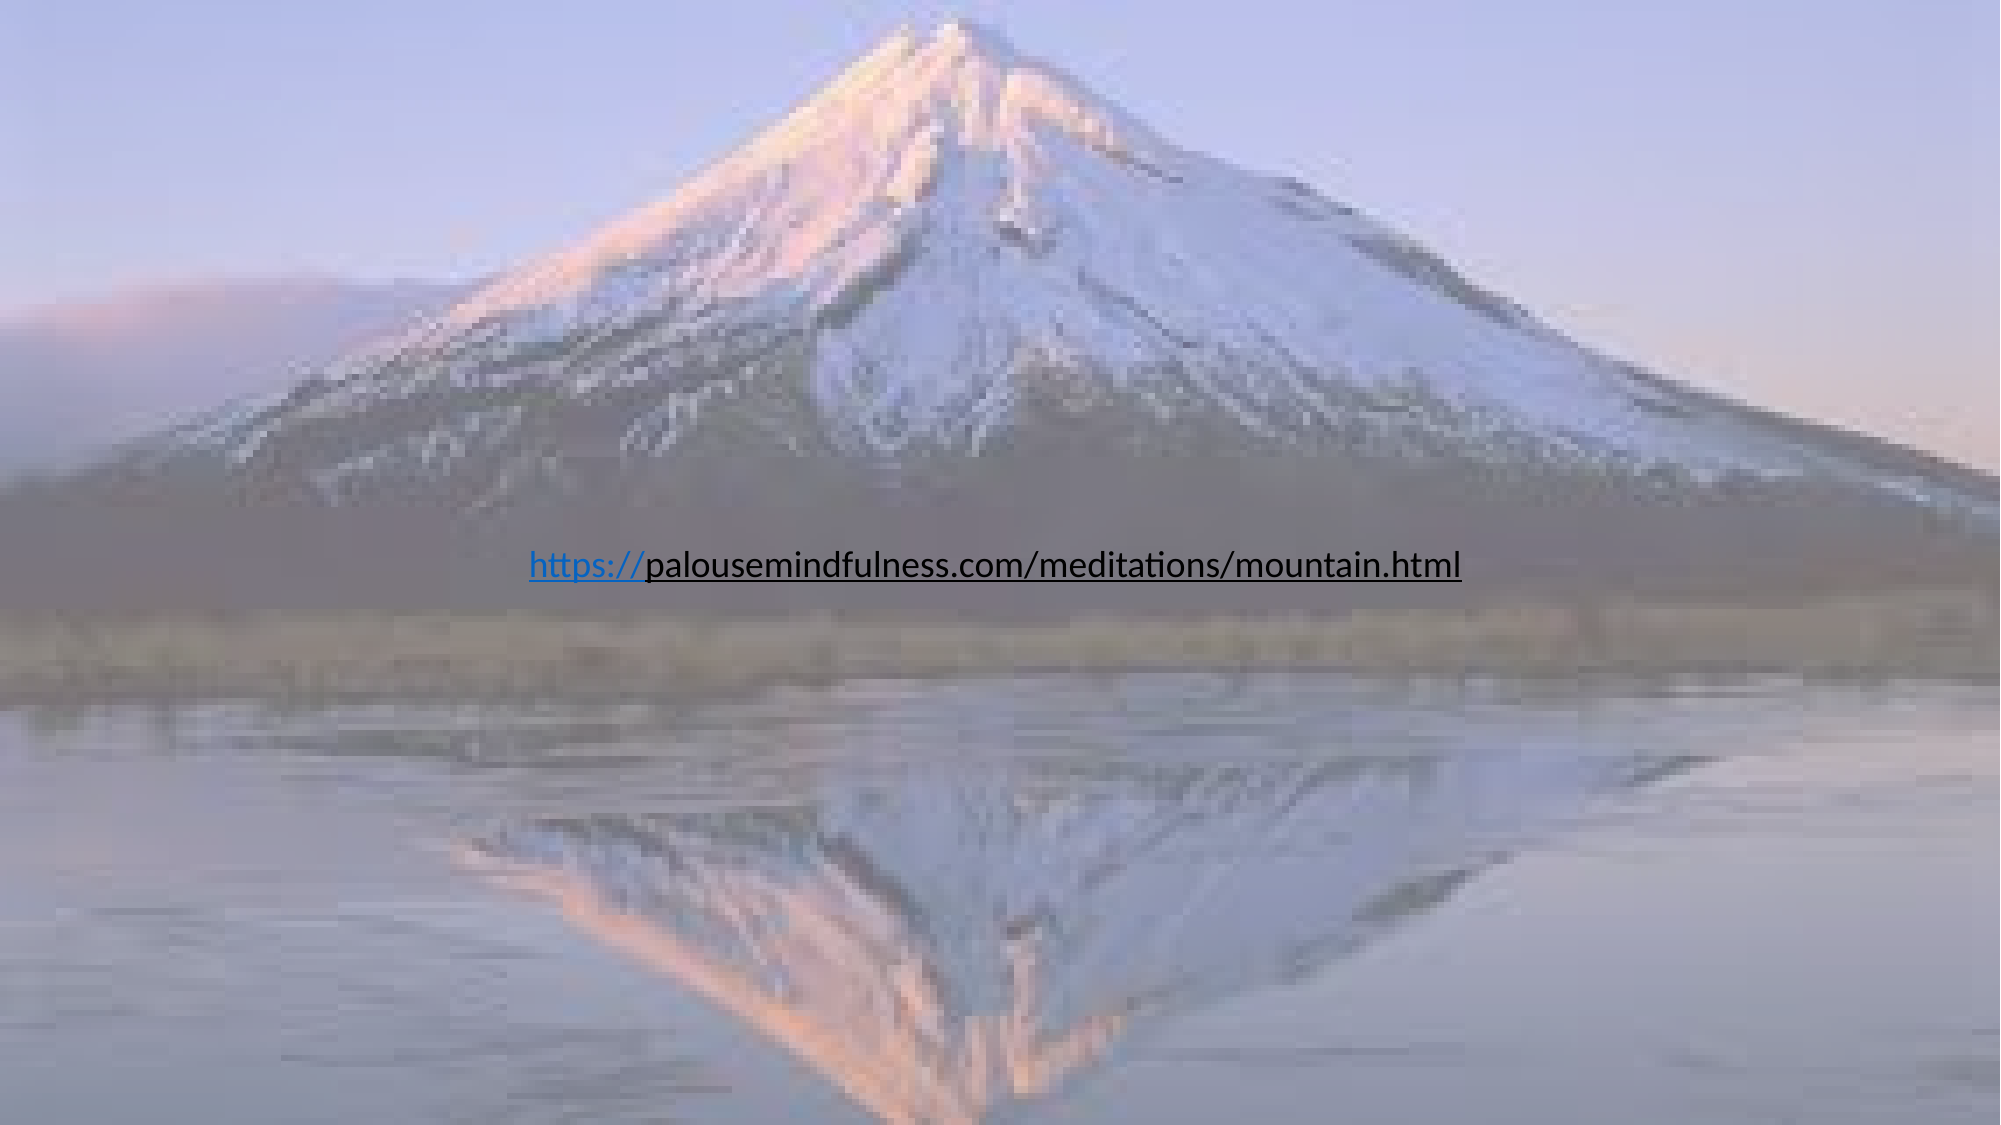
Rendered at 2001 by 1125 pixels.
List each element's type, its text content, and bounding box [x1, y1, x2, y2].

text_box https://palousemindfulness.com/meditations/mountain.html [514, 532, 1486, 592]
